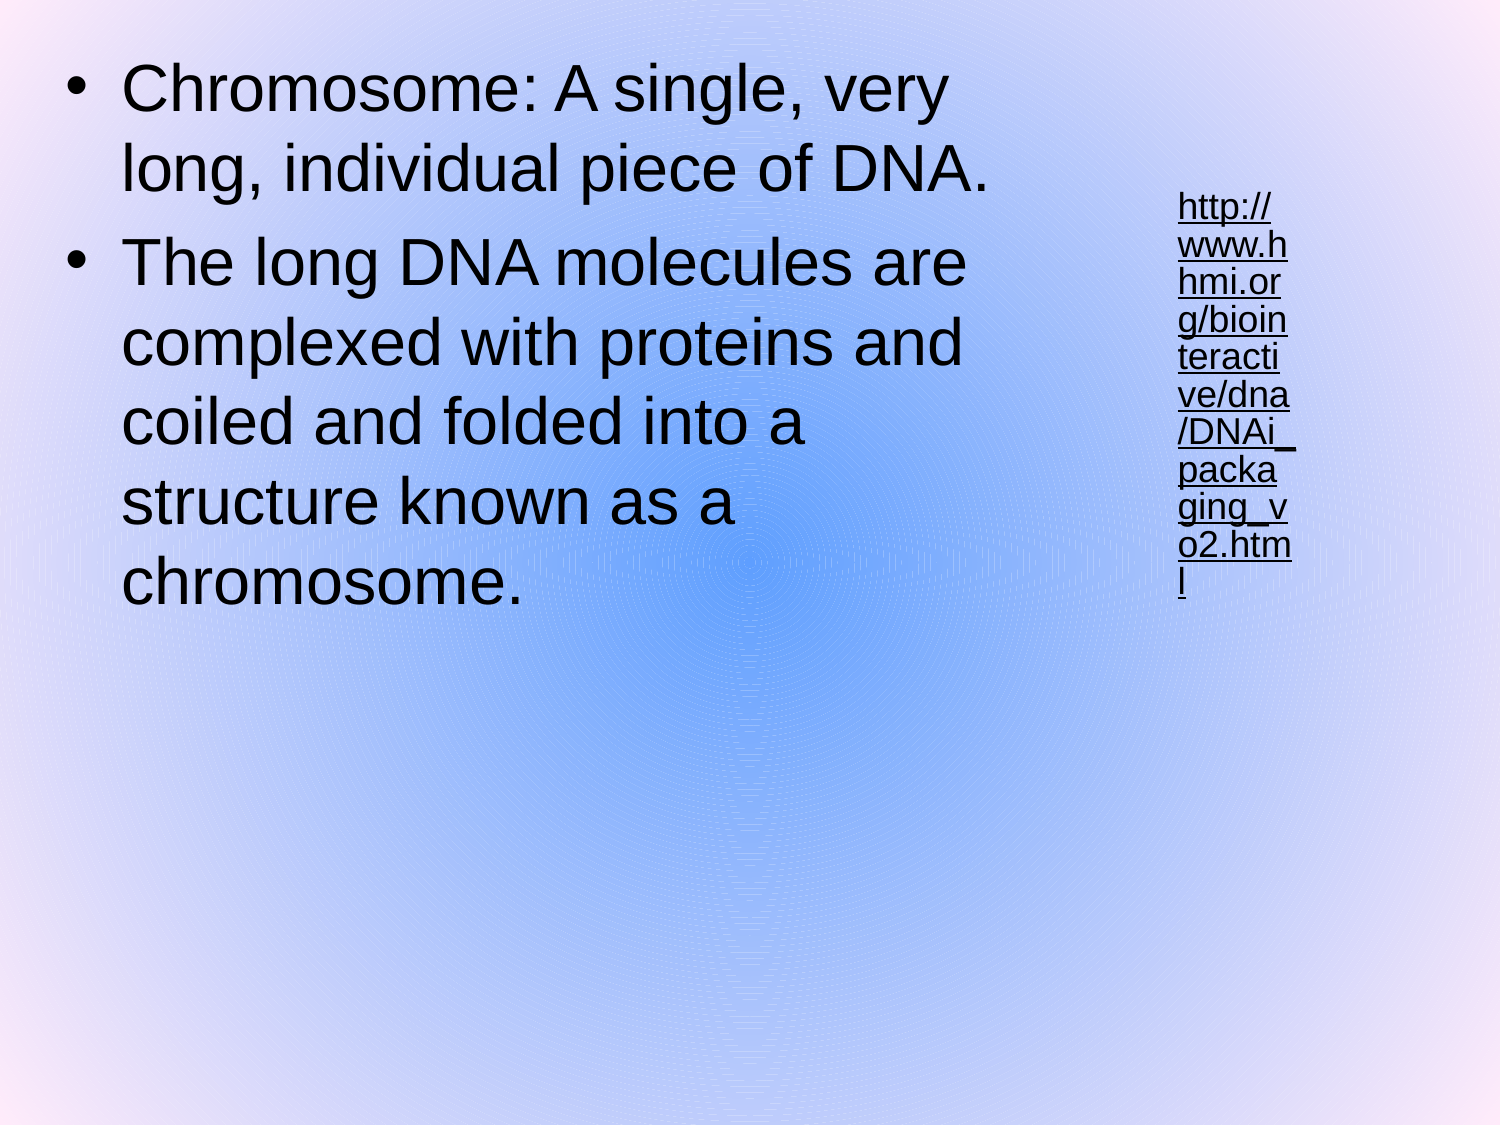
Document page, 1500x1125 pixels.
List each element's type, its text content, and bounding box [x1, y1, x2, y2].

list Chromosome: A single, very long, individual piece of DNA. The long DNA molecules are complexed with proteins and coiled and folded into a structure known as a chromosome. [50, 37, 1013, 719]
text_box http://www.hhmi.org/biointeractive/dna/DNAi_packaging_vo2.html [1162, 174, 1313, 280]
